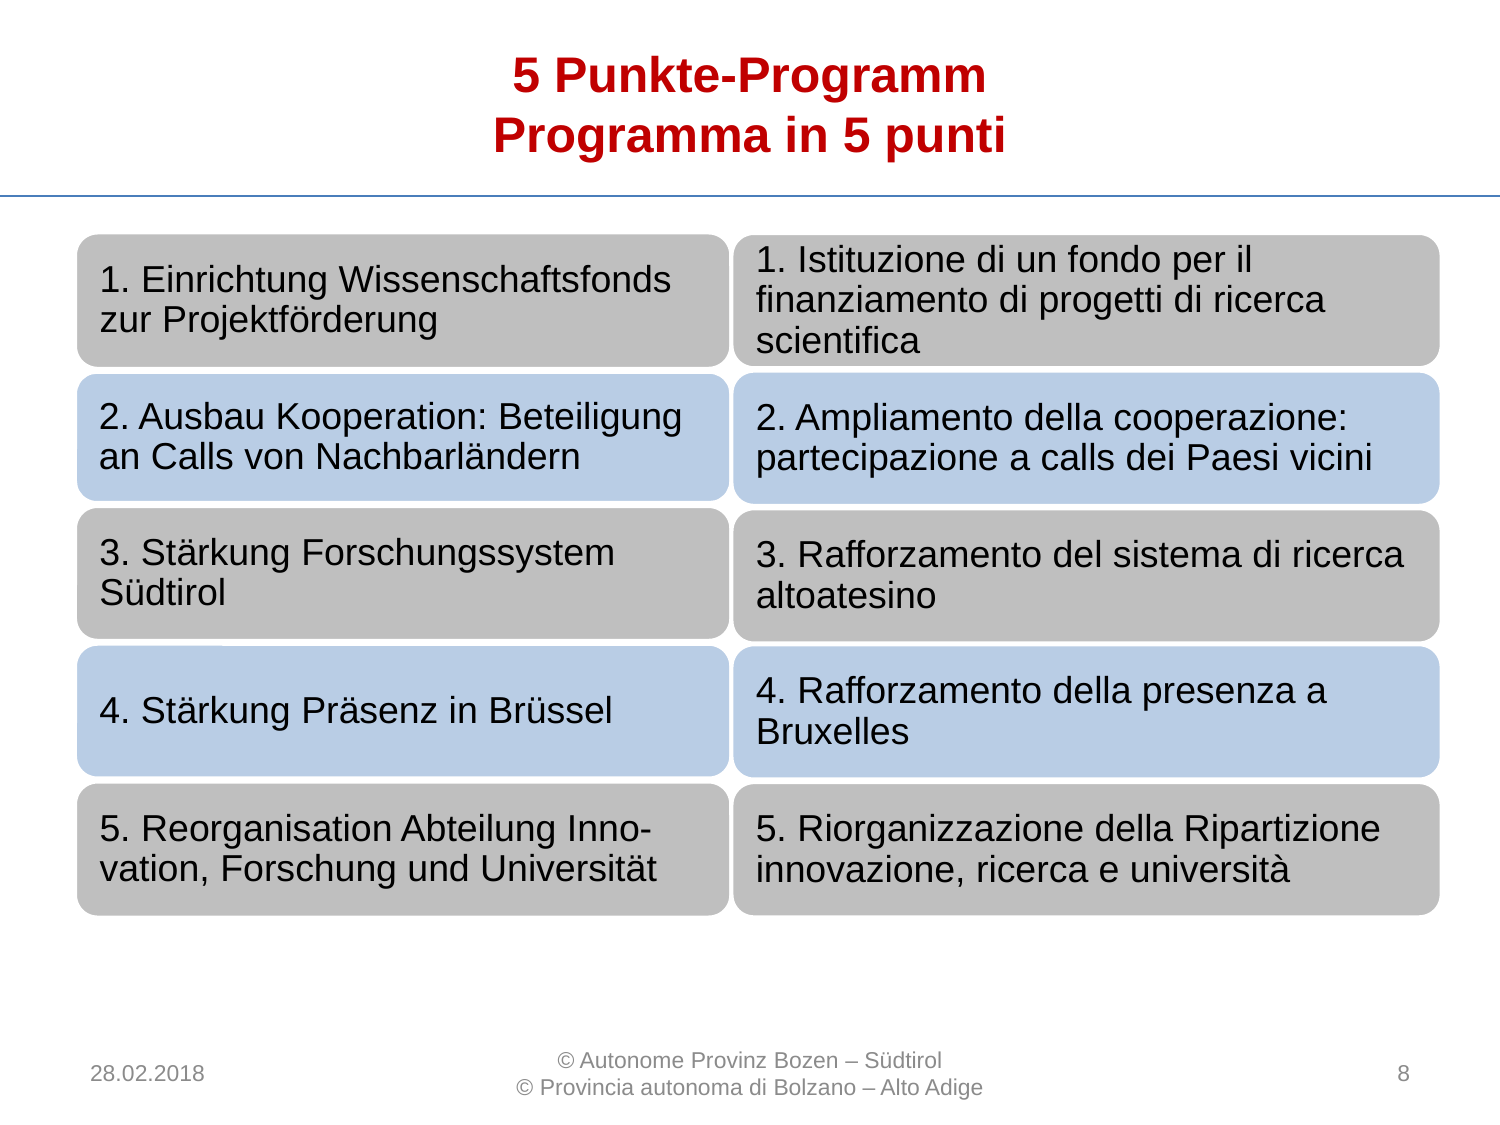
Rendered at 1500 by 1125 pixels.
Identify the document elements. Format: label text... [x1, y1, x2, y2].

slide_number 8 [1074, 1042, 1425, 1103]
footer © Autonome Provinz Bozen – Südtirol © Provincia autonoma di Bolzano – Alto Adige [490, 1042, 1010, 1103]
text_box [74, 231, 732, 919]
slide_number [75, 1042, 425, 1103]
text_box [731, 232, 1442, 920]
title 5 Punkte-Programm Programma in 5 punti [75, 8, 1425, 197]
